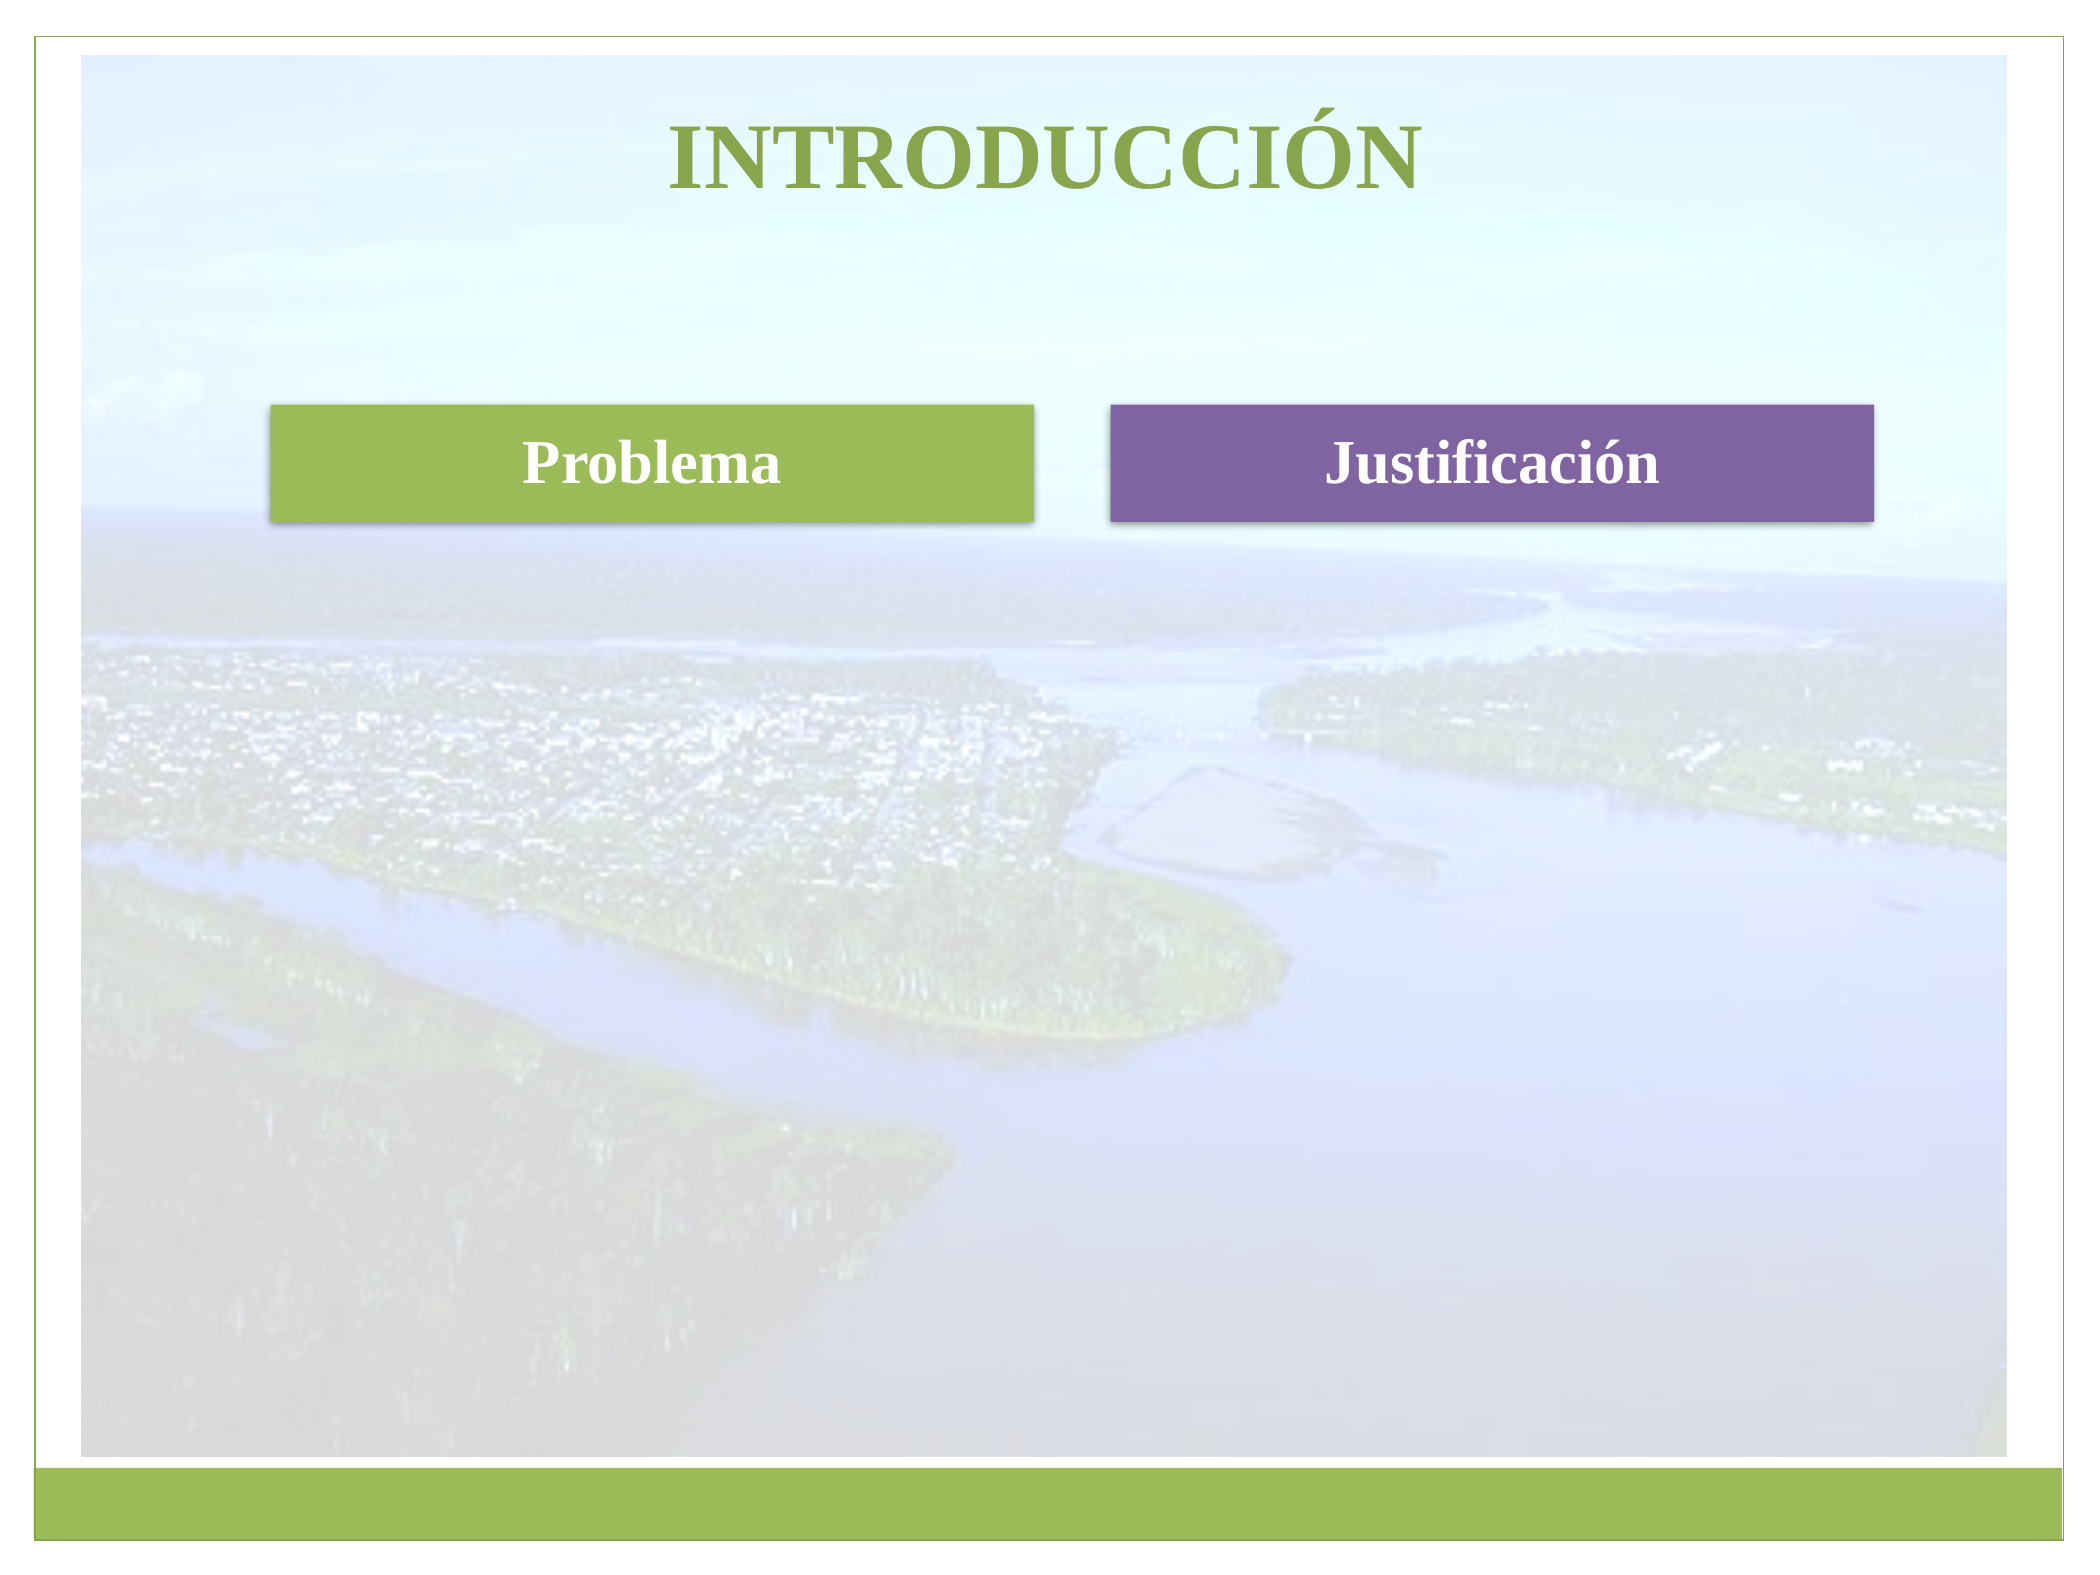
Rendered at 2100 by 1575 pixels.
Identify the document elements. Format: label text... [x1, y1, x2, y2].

picture [81, 54, 2007, 1457]
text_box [270, 339, 1875, 587]
title INTRODUCCIÓN [65, 43, 2026, 218]
